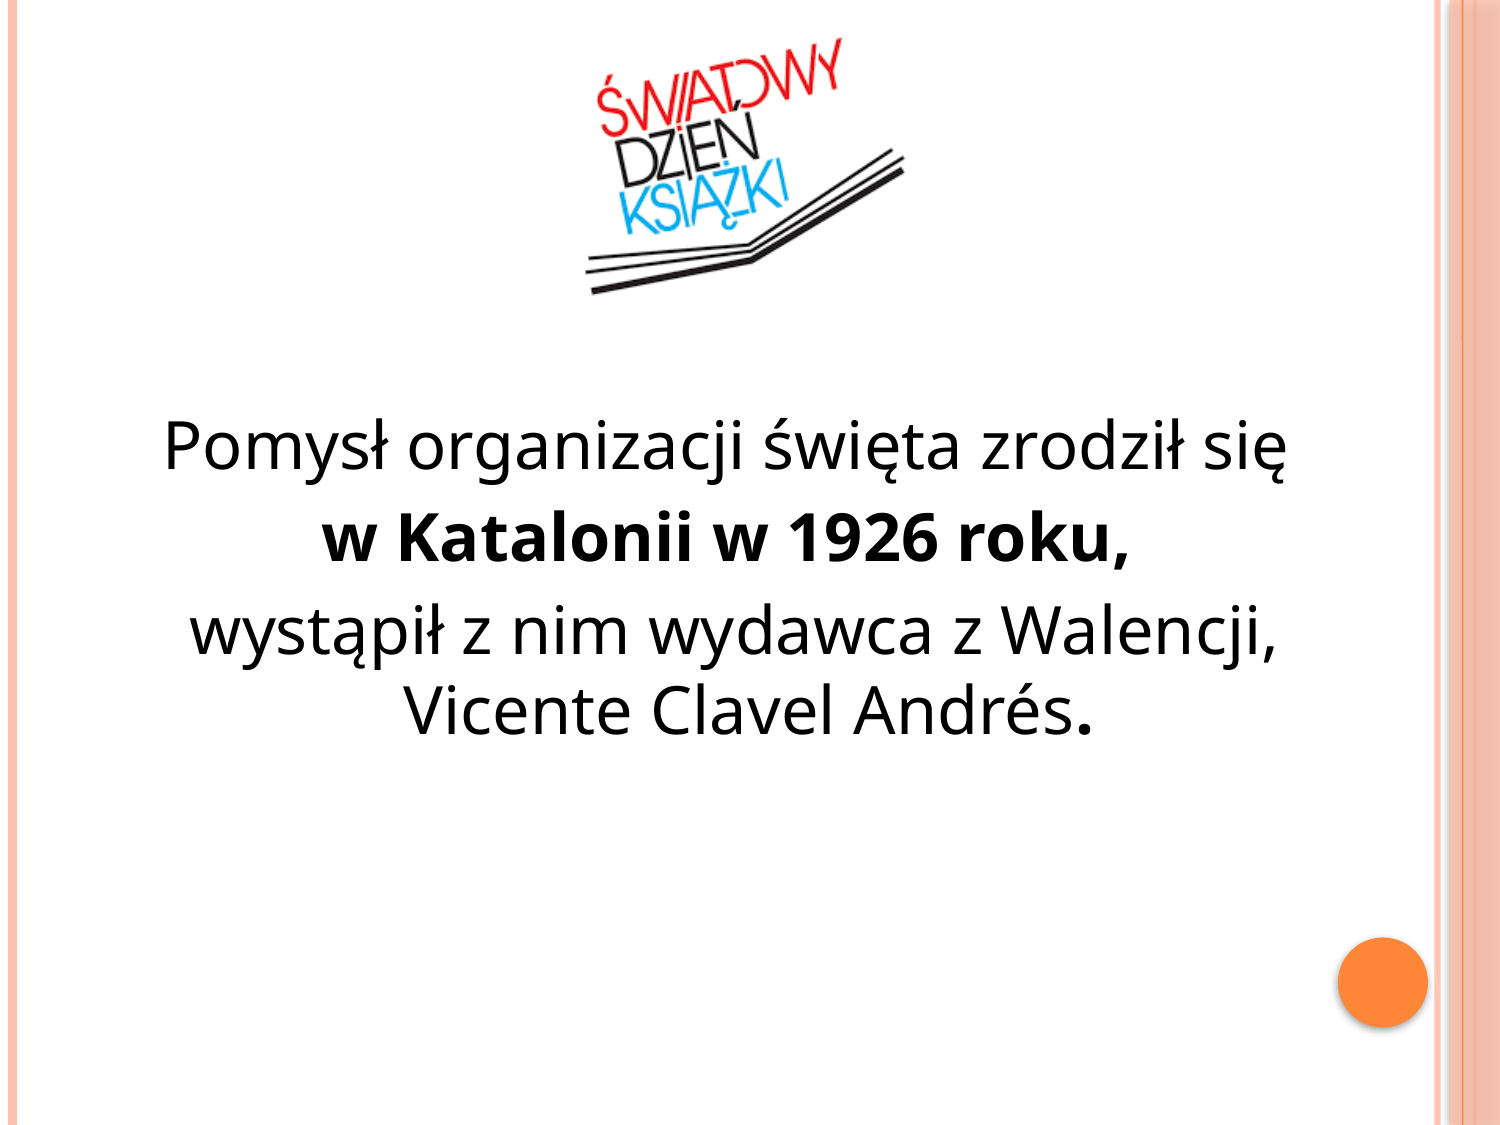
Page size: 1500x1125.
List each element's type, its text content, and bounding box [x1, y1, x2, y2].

list Pomysł organizacji święta zrodził się w Katalonii w 1926 roku, wystąpił z nim wydawca z Walencji, Vicente Clavel Andrés. [105, 117, 1348, 973]
picture [561, 0, 921, 346]
